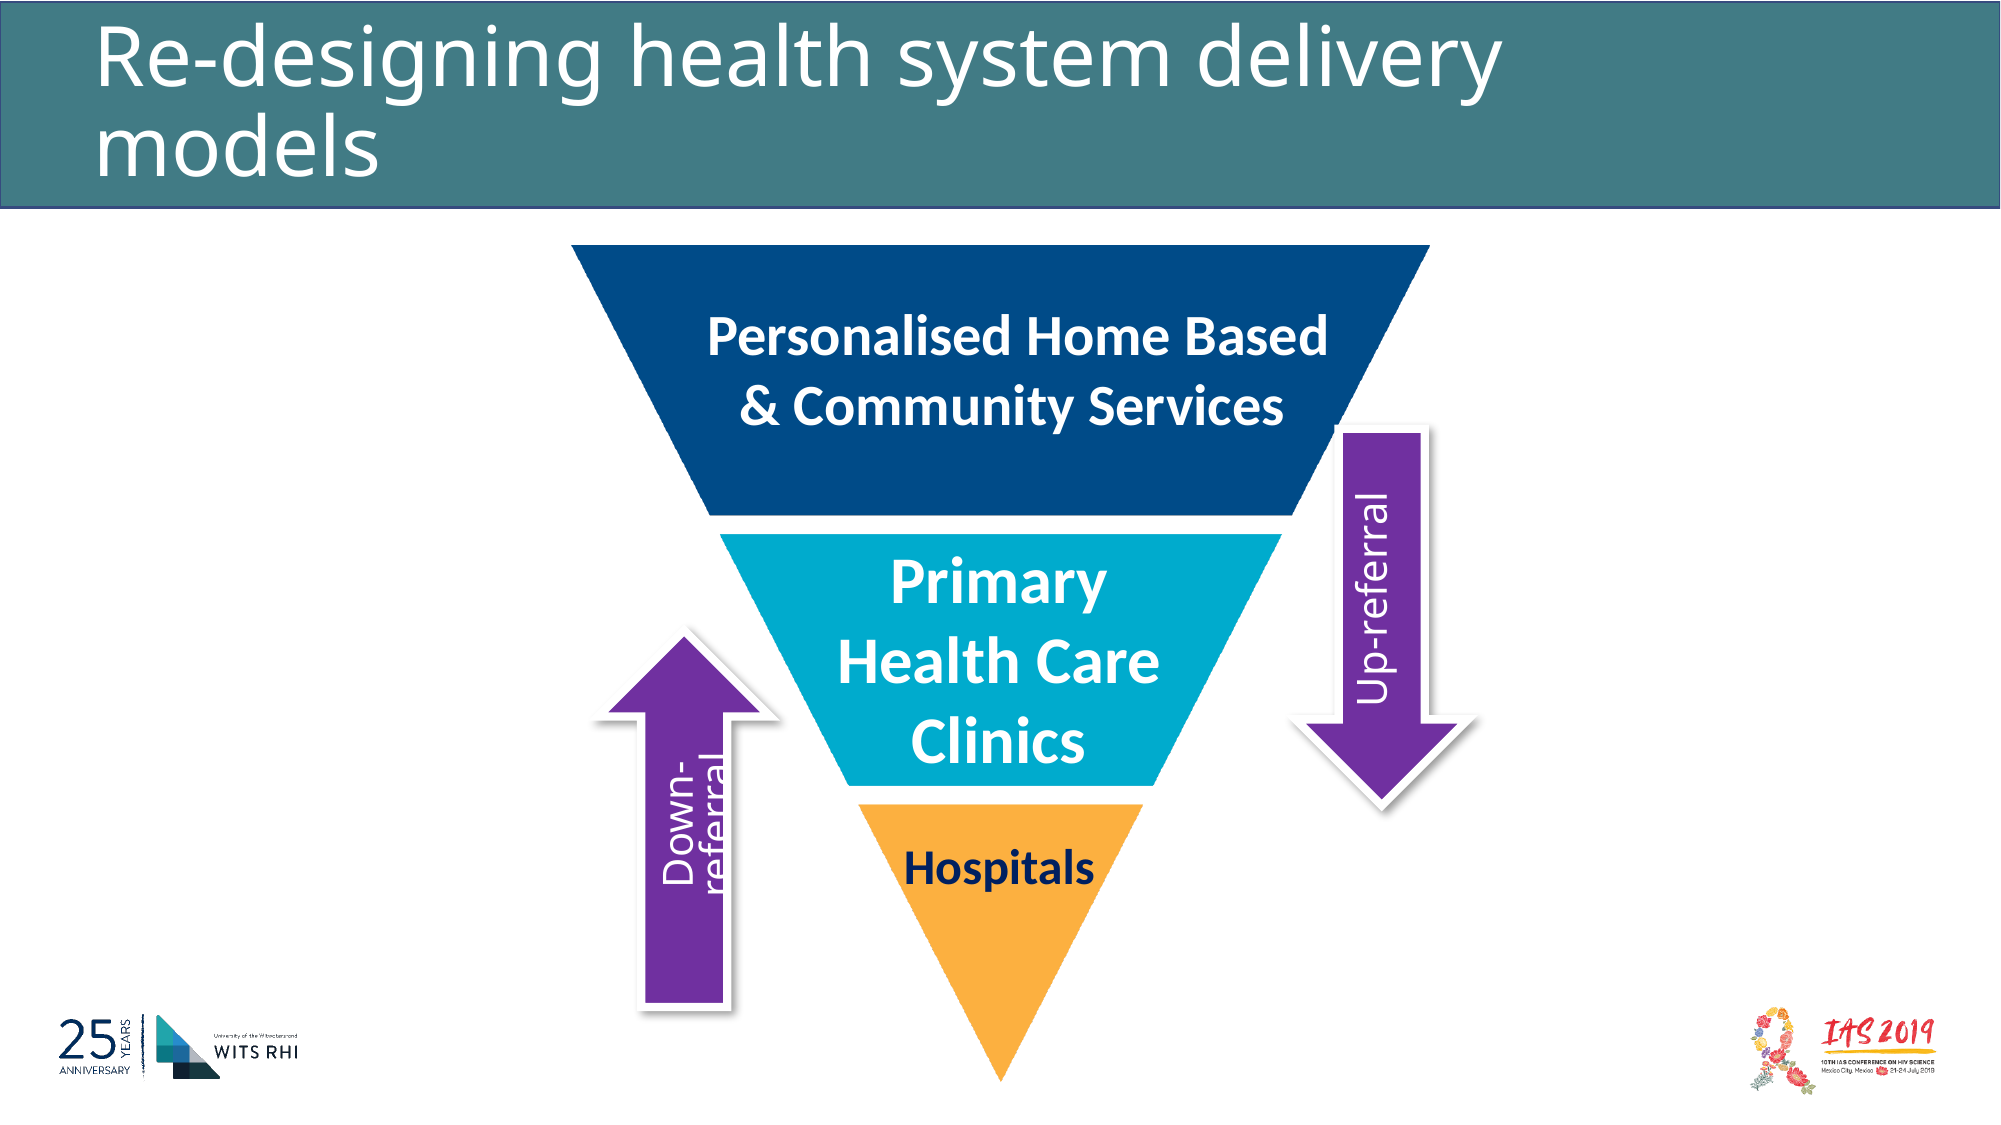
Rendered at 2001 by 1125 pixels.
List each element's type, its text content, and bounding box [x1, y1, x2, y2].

picture [1741, 999, 1945, 1099]
title Re-designing health system delivery models [78, 0, 1804, 214]
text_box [570, 245, 1468, 1082]
picture [58, 1013, 297, 1085]
